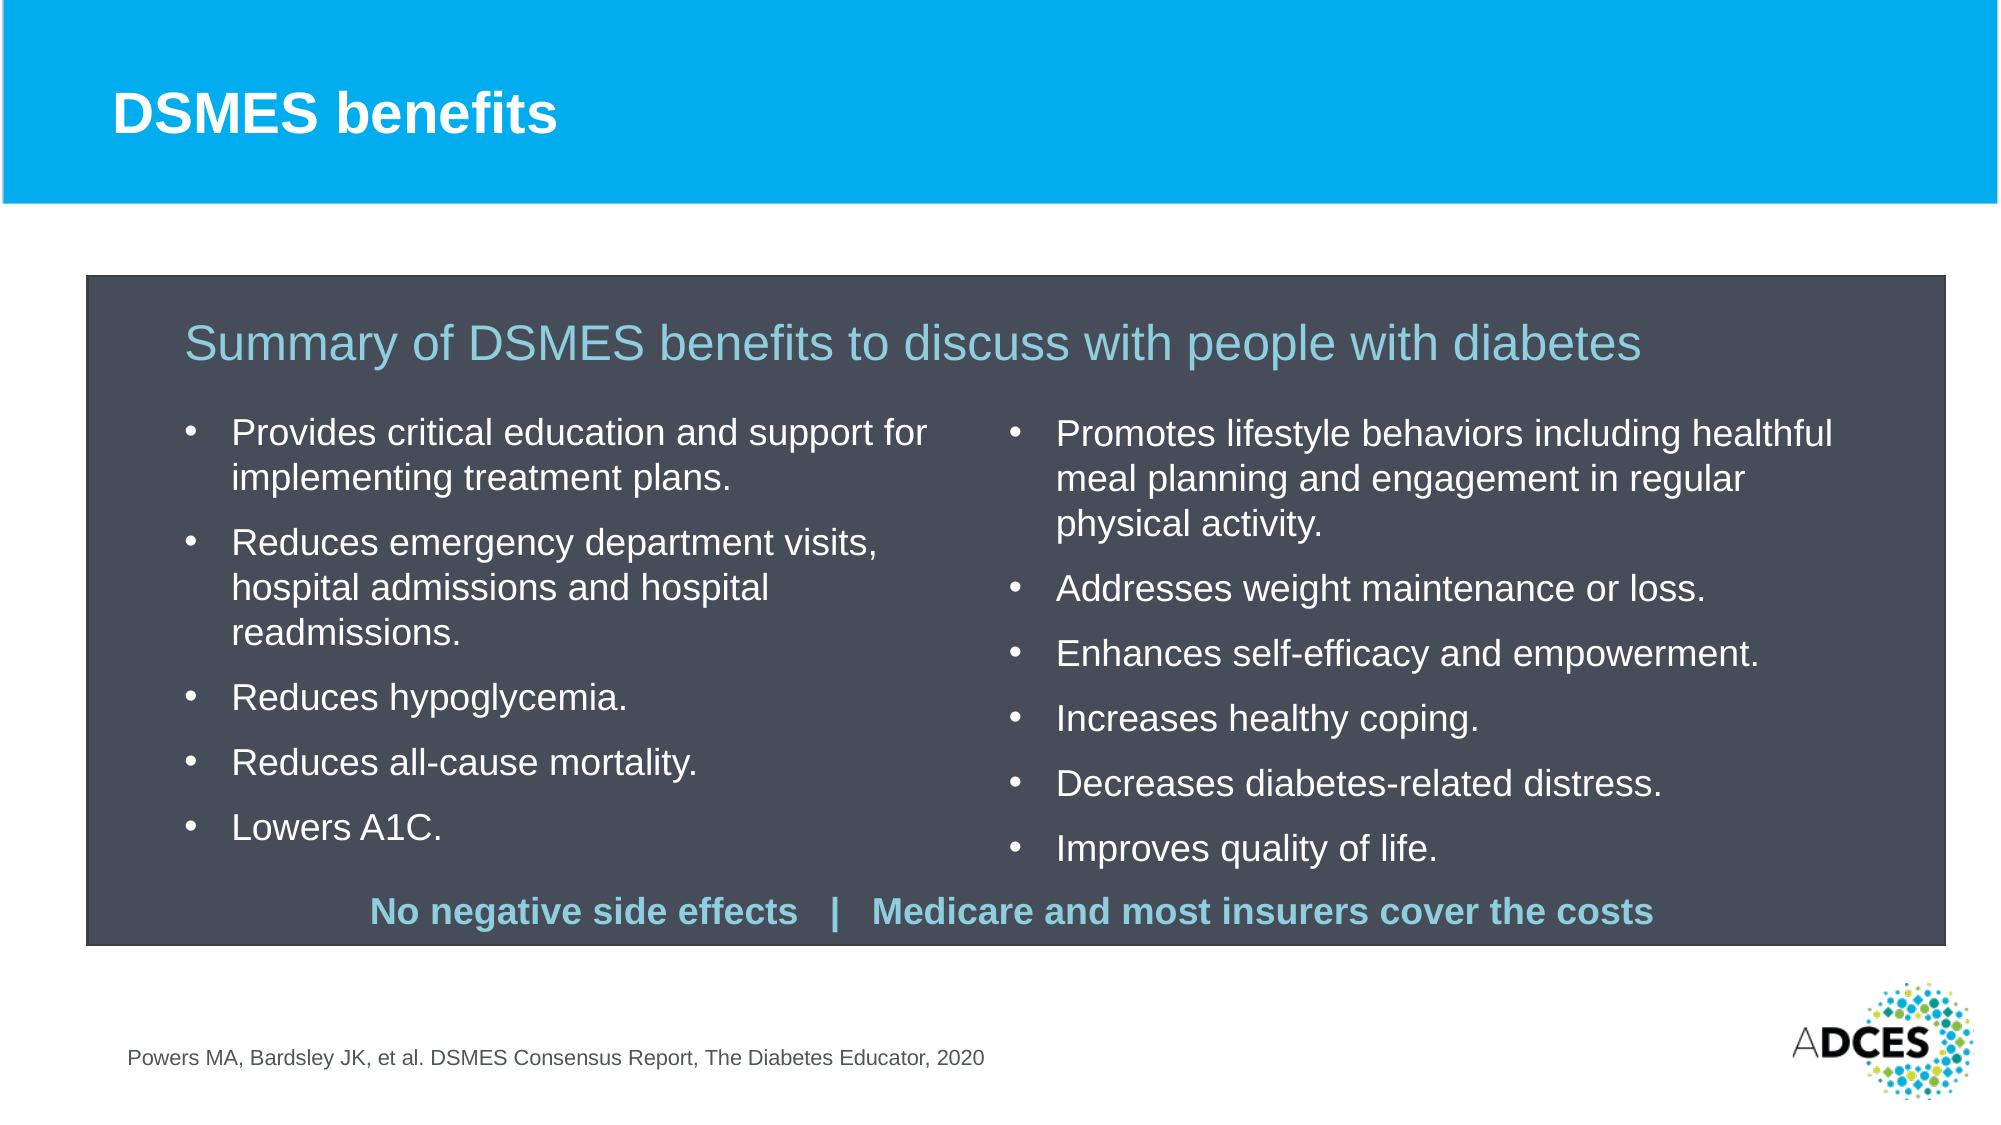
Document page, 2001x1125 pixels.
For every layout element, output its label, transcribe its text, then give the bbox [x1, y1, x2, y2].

text_box Powers MA, Bardsley JK, et al. DSMES Consensus Report, The Diabetes Educator, 2020 [112, 1036, 1385, 1078]
text_box Summary of DSMES benefits to discuss with people with diabetes [169, 302, 1913, 378]
title DSMES benefits [112, 21, 1525, 155]
text_box Promotes lifestyle behaviors including healthful meal planning and engagement in regular physical activity. Addresses weight maintenance or loss. Enhances self-efficacy and empowerment. Increases healthy coping. Decreases diabetes-related distress. Improves quality of life. [994, 401, 1901, 877]
text_box No negative side effects | Medicare and most insurers cover the costs [355, 880, 2000, 940]
text_box [86, 275, 1946, 946]
text_box Provides critical education and support for implementing treatment plans. Reduces emergency department visits, hospital admissions and hospital readmissions. Reduces hypoglycemia. Reduces all-cause mortality. Lowers A1C. [169, 400, 994, 856]
